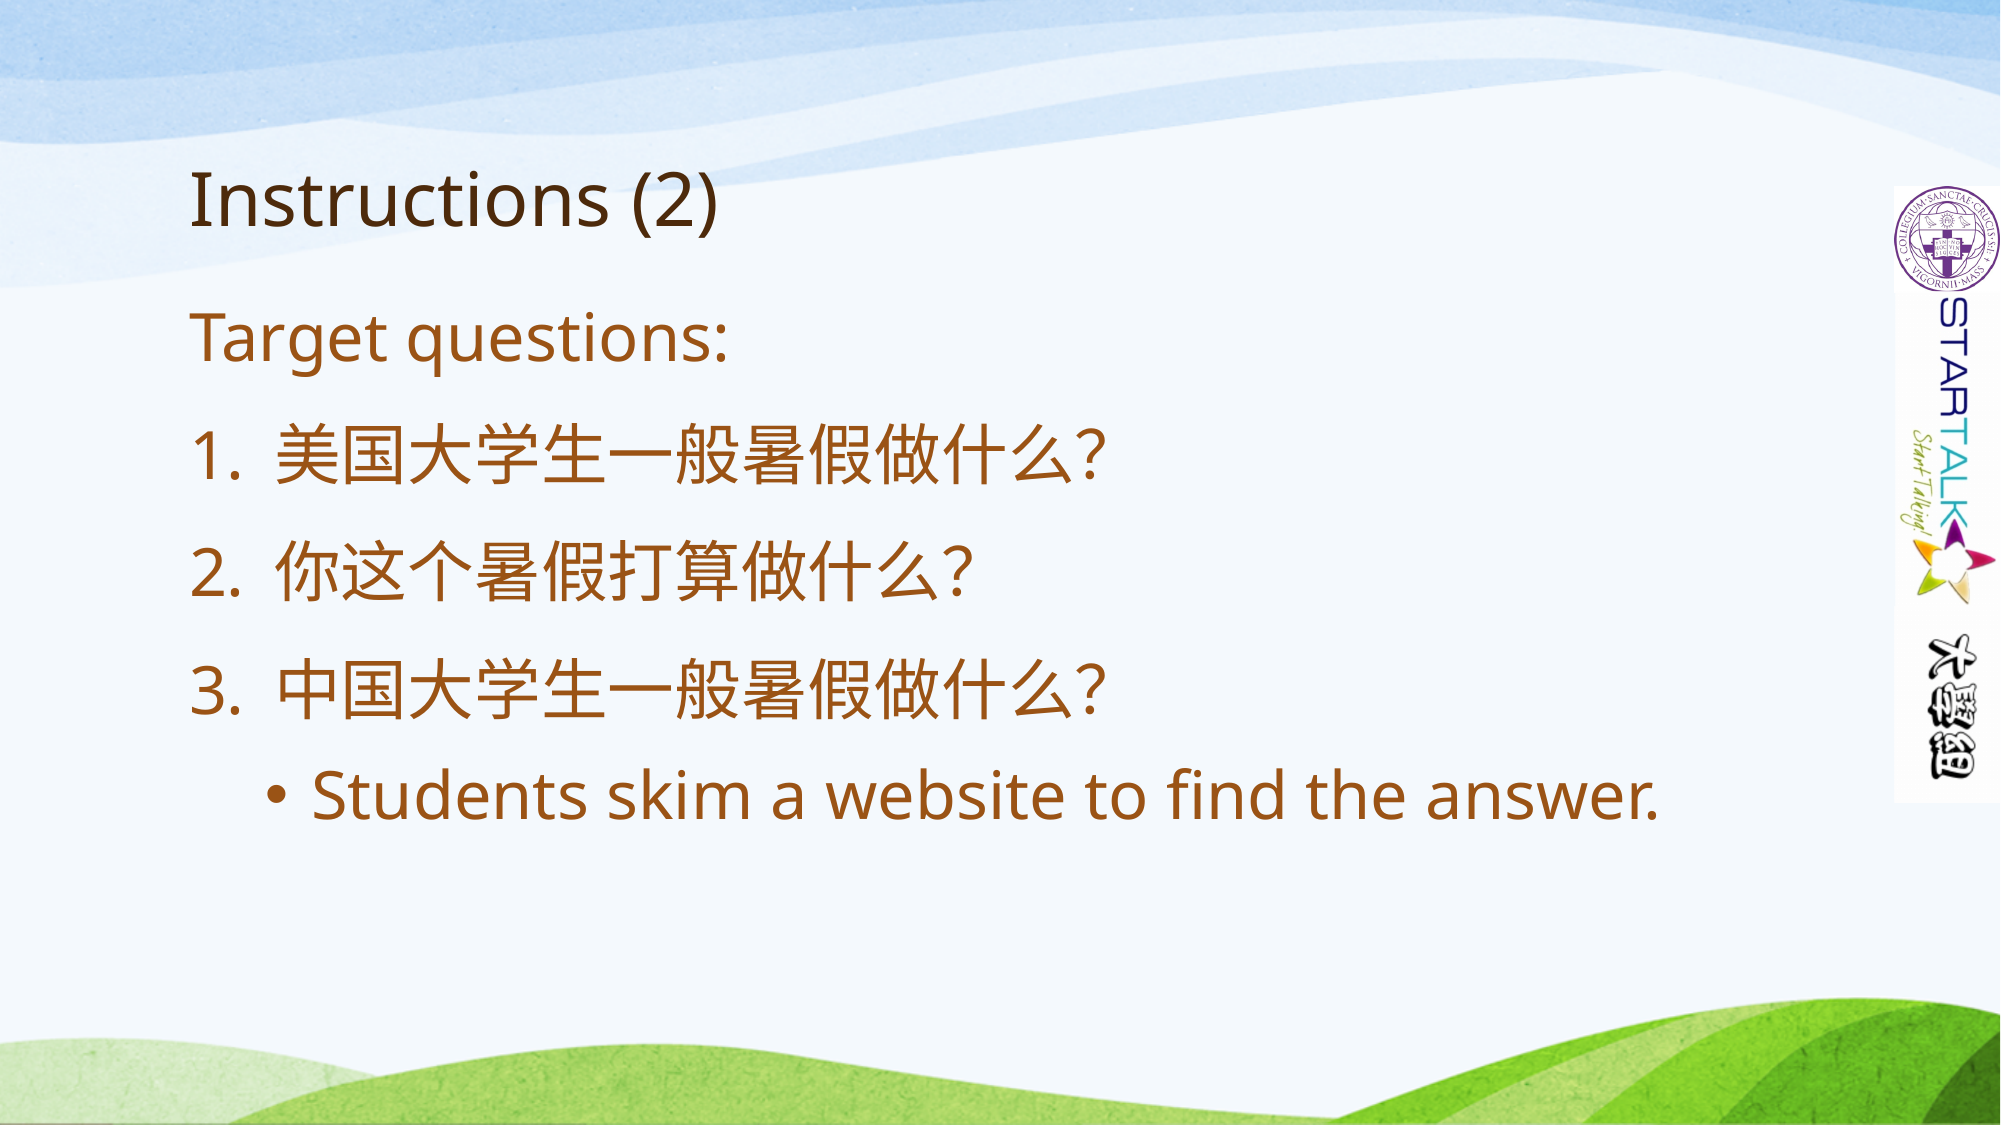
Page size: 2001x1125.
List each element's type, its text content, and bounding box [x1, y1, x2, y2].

list Target questions: 美国大学生一般暑假做什么？ 你这个暑假打算做什么？ 中国大学生一般暑假做什么？ Students skim a website to find the answer. [174, 287, 1825, 982]
title Instructions (2) [174, 50, 1825, 250]
picture [0, 0, 2001, 1125]
